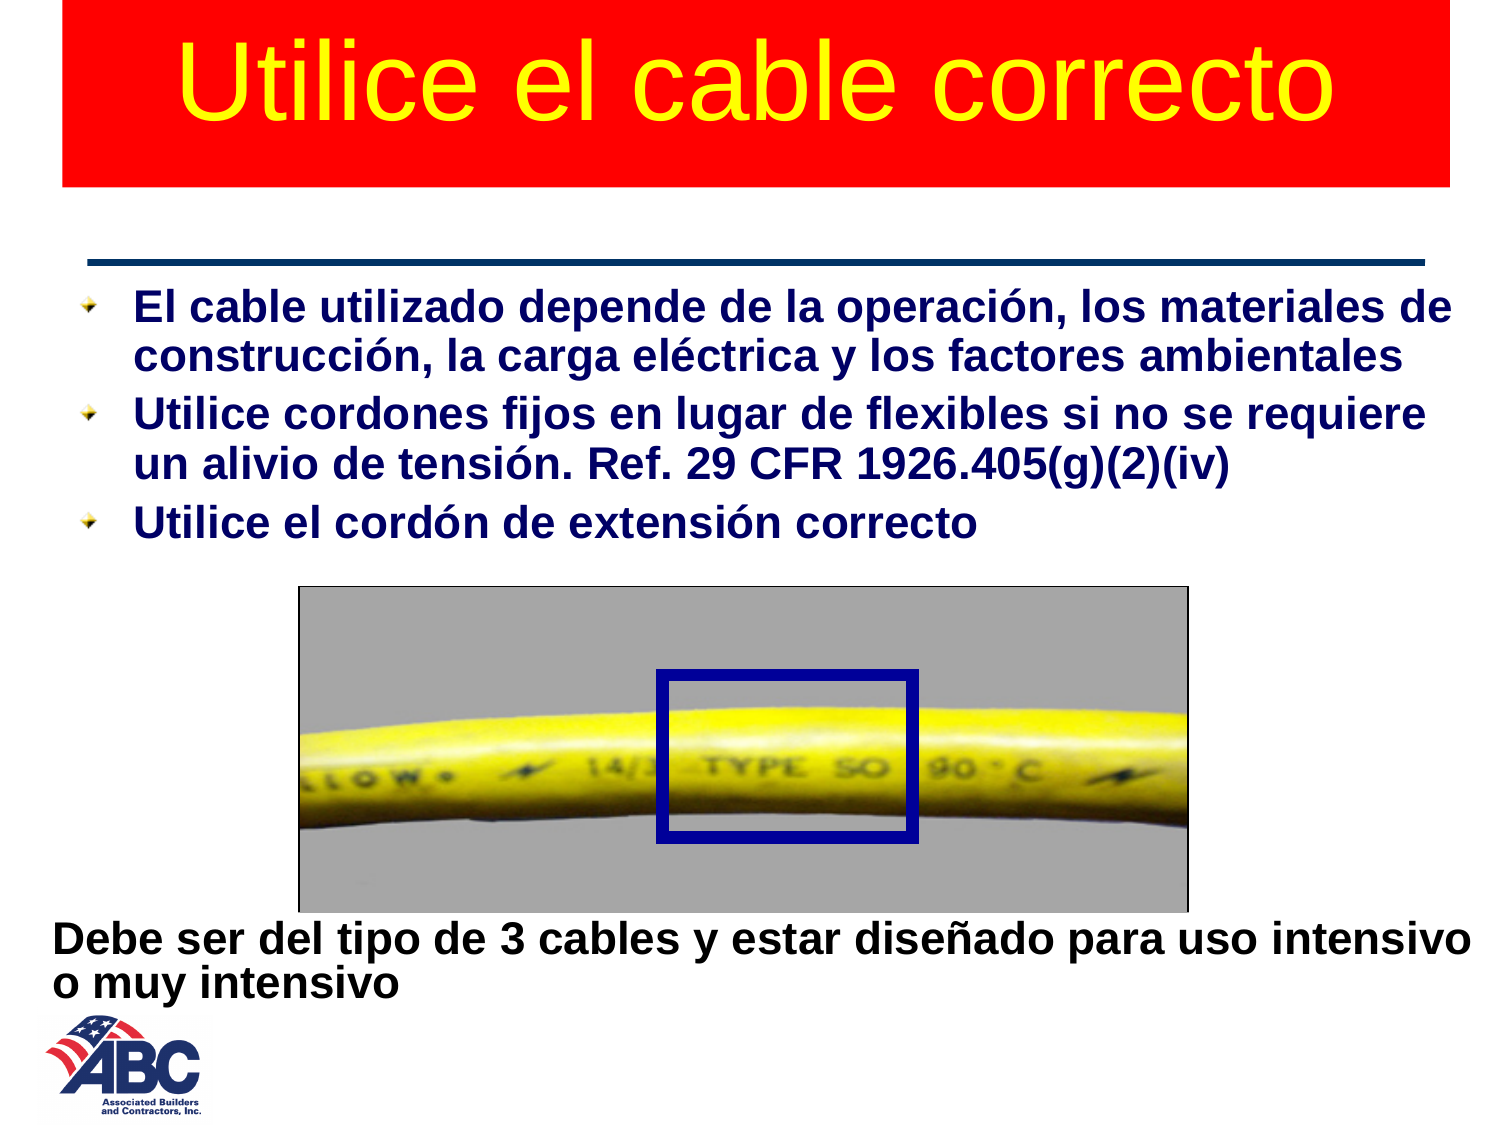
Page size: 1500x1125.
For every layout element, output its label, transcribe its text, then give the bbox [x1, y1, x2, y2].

title Utilice el cable correcto [62, 0, 1450, 188]
picture [299, 587, 1188, 913]
text_box Debe ser del tipo de 3 cables y estar diseñado para uso intensivo o muy intensivo [37, 912, 1500, 1016]
picture [37, 1016, 213, 1125]
picture [77, 401, 99, 423]
picture [77, 509, 99, 531]
list El cable utilizado depende de la operación, los materiales de construcción, la carga eléctrica y los factores ambientales Utilice cordones fijos en lugar de flexibles si no se requiere un alivio de tensión. Ref. 29 CFR 1926.405(g)(2)(iv) Utilice el cordón de extensión correcto [62, 275, 1500, 588]
picture [77, 293, 99, 315]
